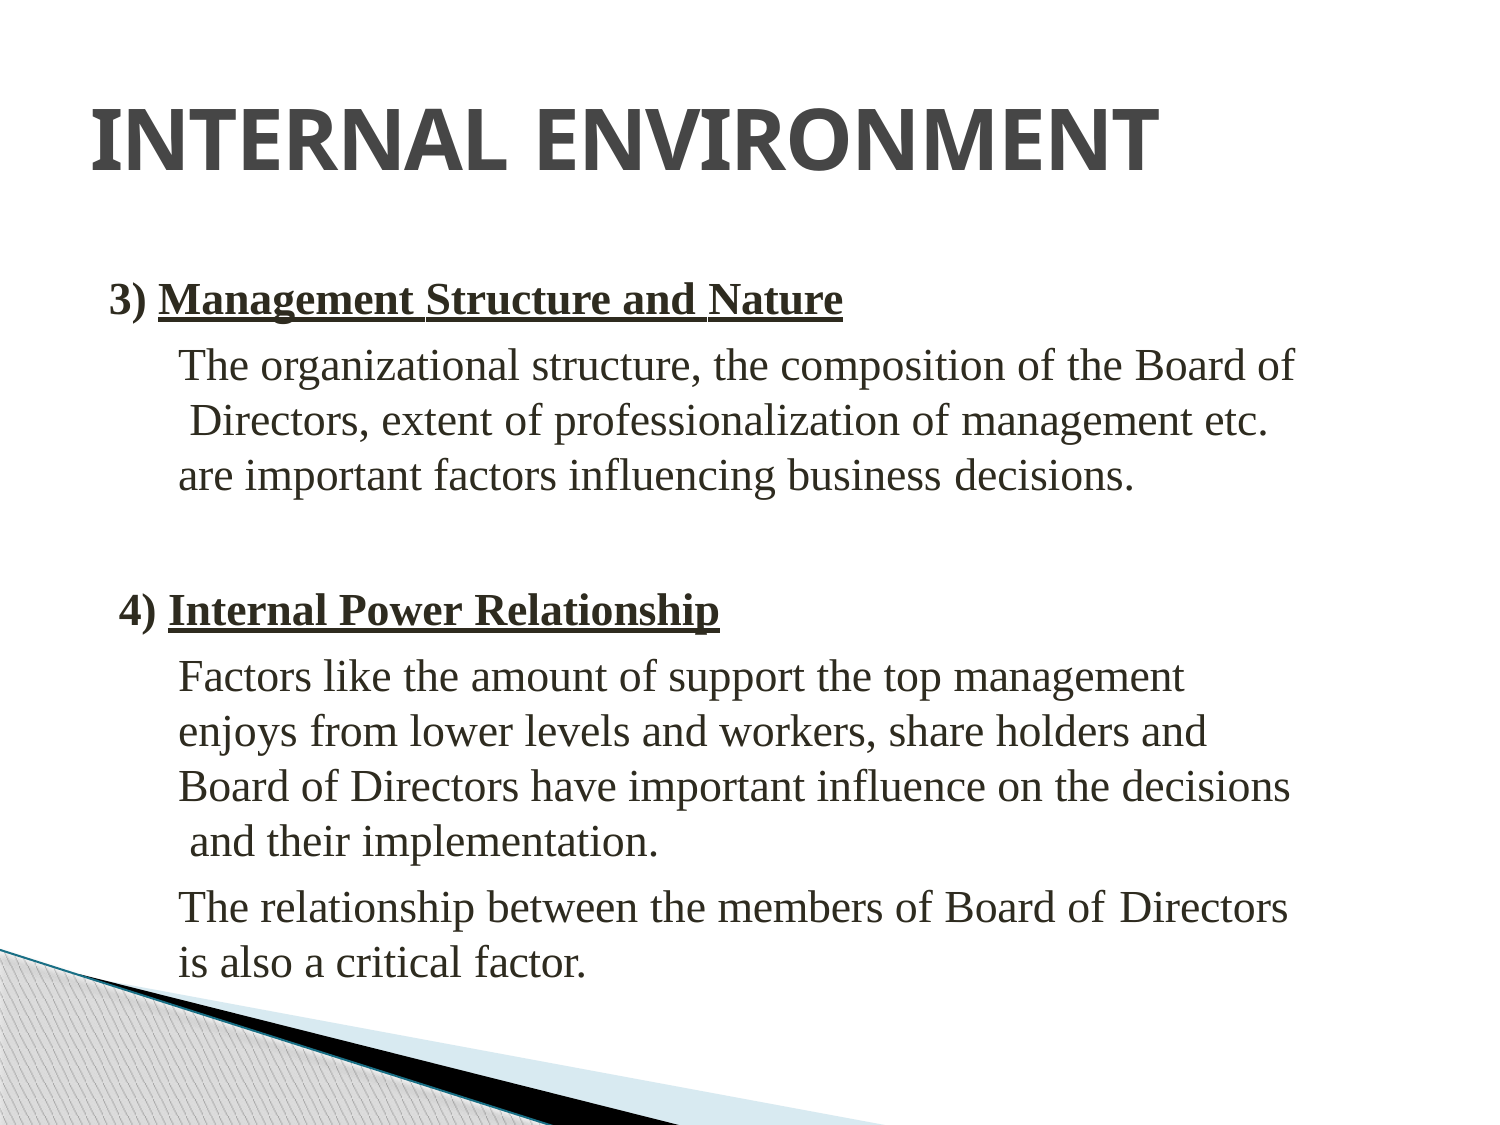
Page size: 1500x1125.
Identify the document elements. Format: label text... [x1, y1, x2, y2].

text_box Management Structure and Nature The organizational structure, the composition of the Board of Directors, extent of professionalization of management etc. are important factors influencing business decisions. Internal Power Relationship Factors like the amount of support the top management enjoys from lower levels and workers, share holders and Board of Directors have important influence on the decisions and their implementation. The relationship between the members of Board of Directors is also a critical factor. [106, 255, 1303, 987]
title INTERNAL ENVIRONMENT [87, 40, 1256, 231]
